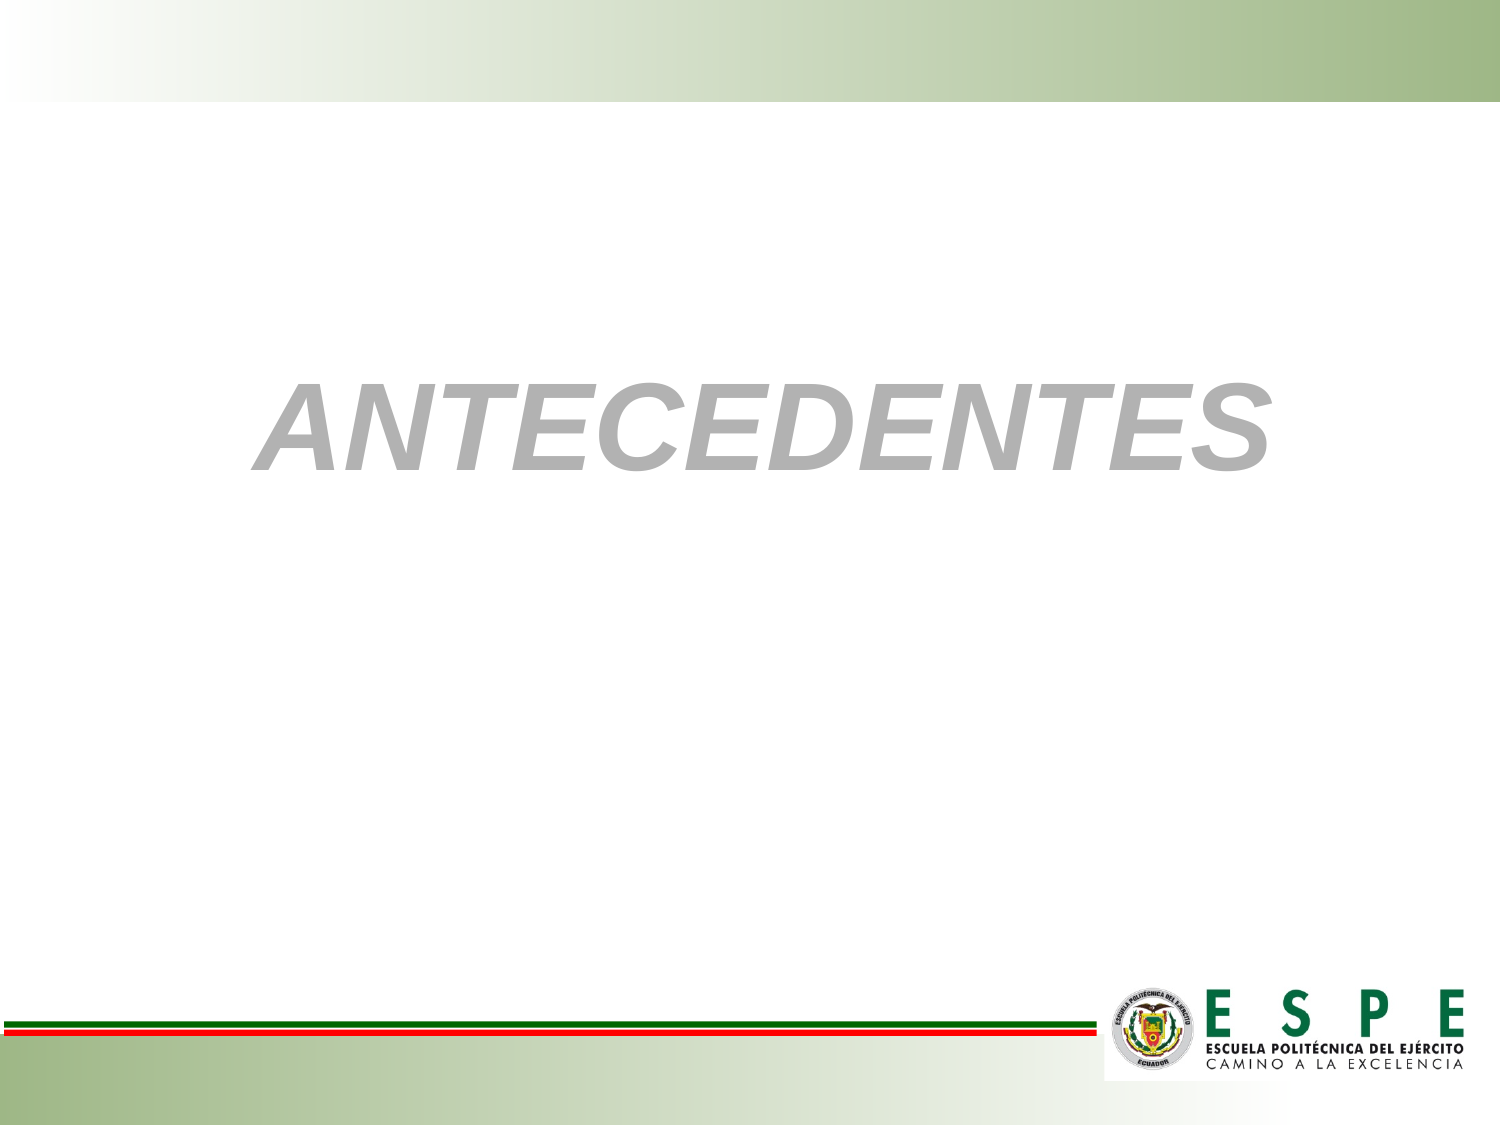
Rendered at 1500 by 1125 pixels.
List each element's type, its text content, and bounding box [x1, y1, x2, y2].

picture [1104, 976, 1483, 1081]
list ANTECEDENTES [88, 338, 1439, 991]
